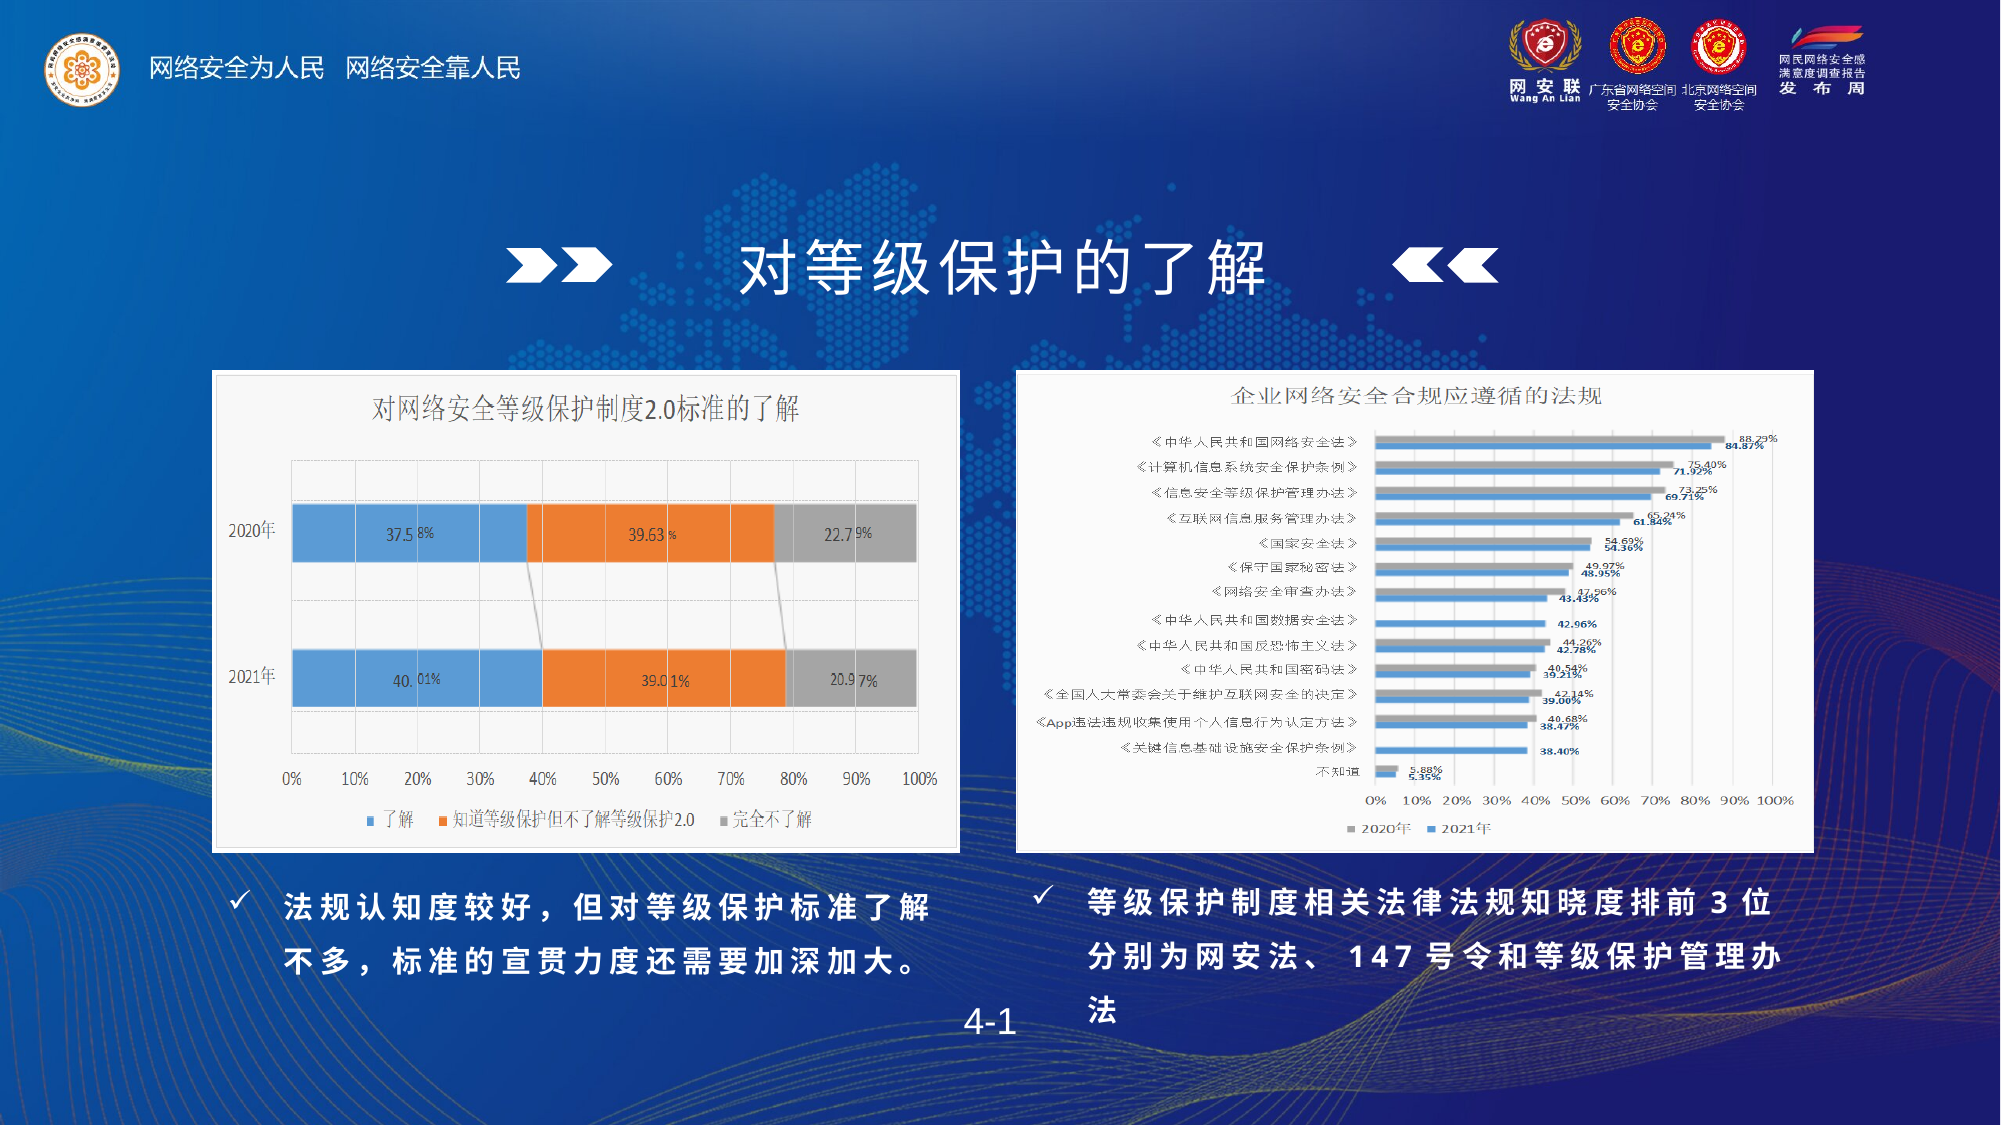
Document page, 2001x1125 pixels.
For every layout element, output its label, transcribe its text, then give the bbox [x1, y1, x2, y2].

text_box 4-1 [870, 989, 1112, 1050]
picture [0, 0, 2001, 1125]
text_box 法规认知度较好，但对等级保护标准了解不多，标准的宣贯力度还需要加深加大。 [212, 862, 960, 986]
text_box 等级保护制度相关法律法规知晓度排前3位分别为网安法、147号令和等级保护管理办法 [1016, 858, 1814, 1036]
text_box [506, 222, 1499, 311]
text_box [913, 985, 965, 989]
